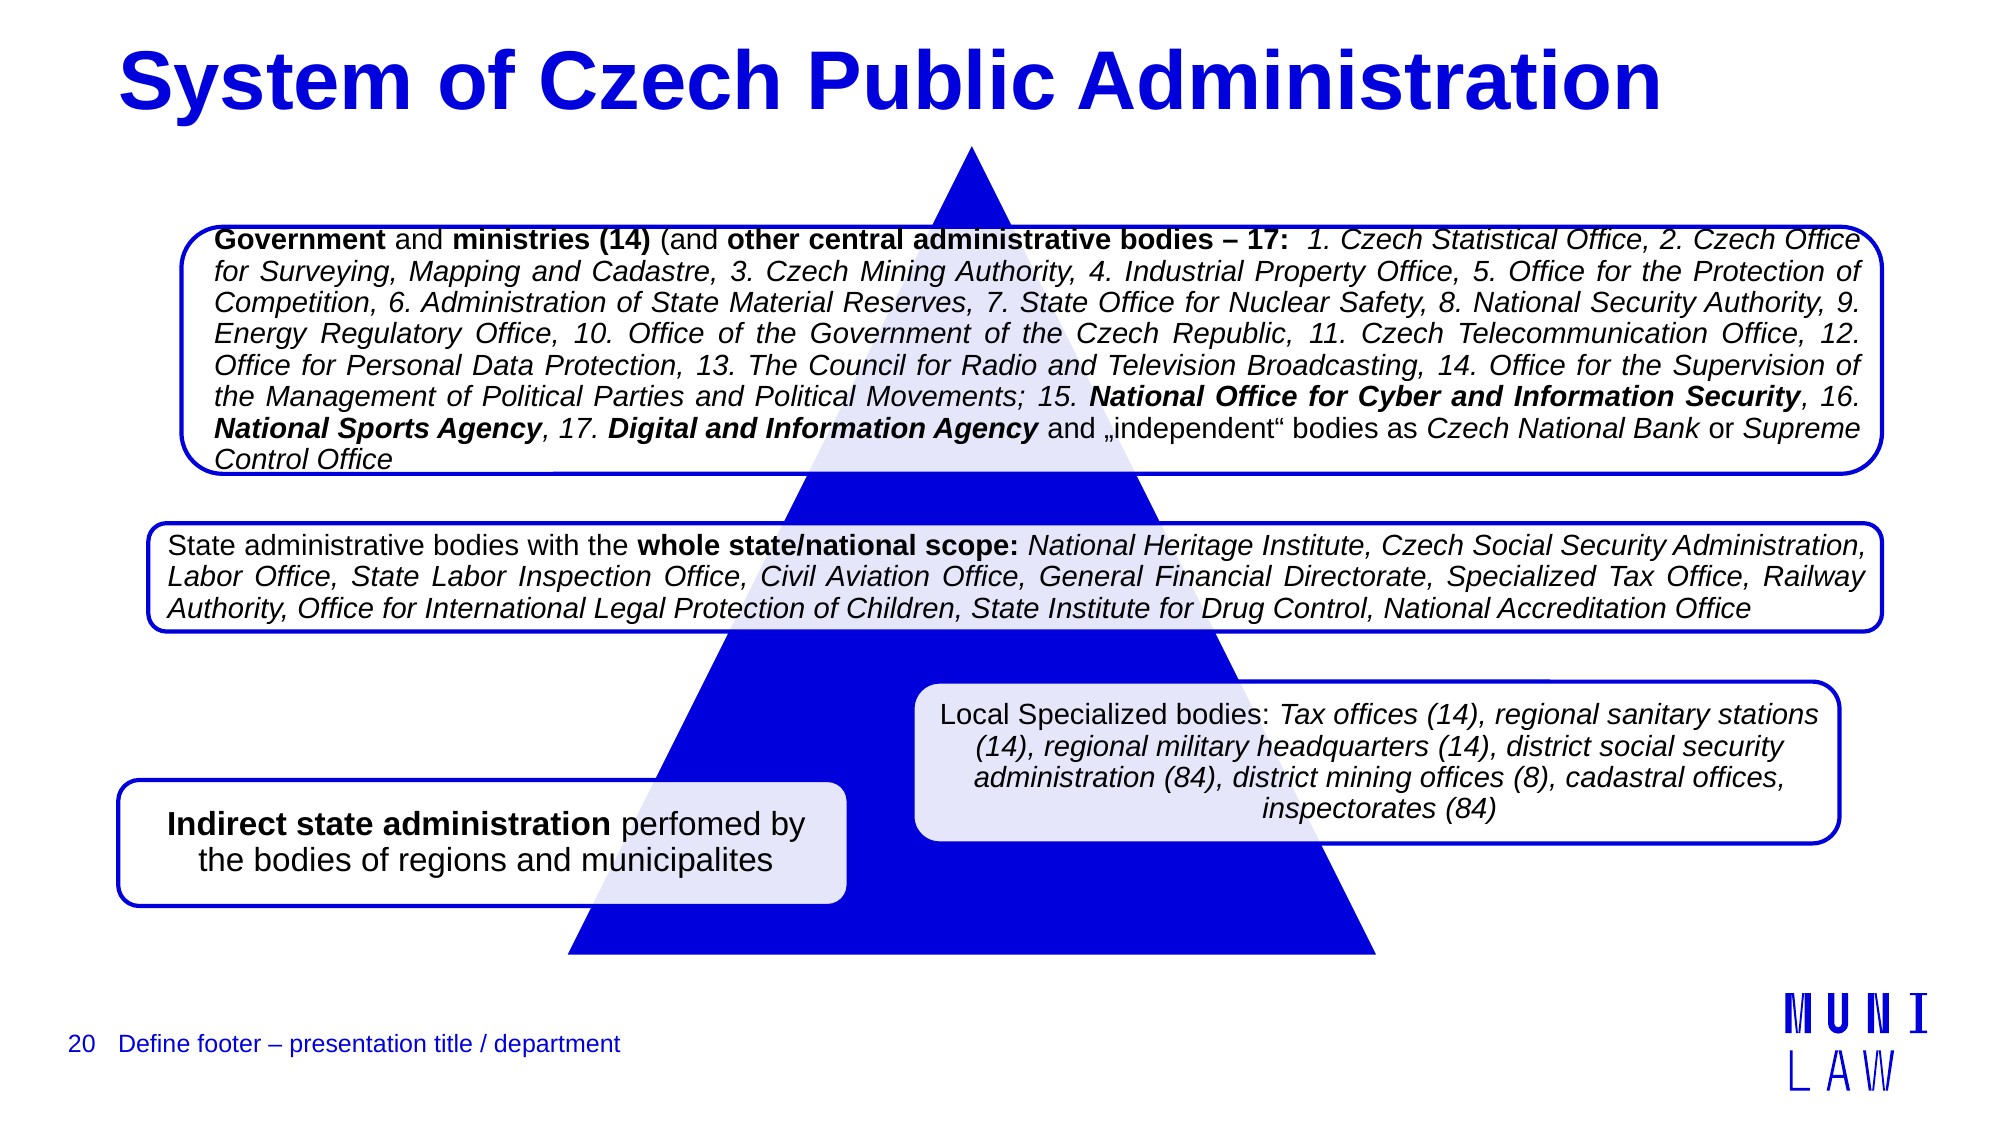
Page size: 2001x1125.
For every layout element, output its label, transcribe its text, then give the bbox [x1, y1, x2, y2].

slide_number 20 [67, 1021, 110, 1063]
footer Define footer – presentation title / department [118, 1021, 1418, 1063]
title System of Czech Public Administration [118, 43, 1883, 118]
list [117, 140, 1883, 957]
